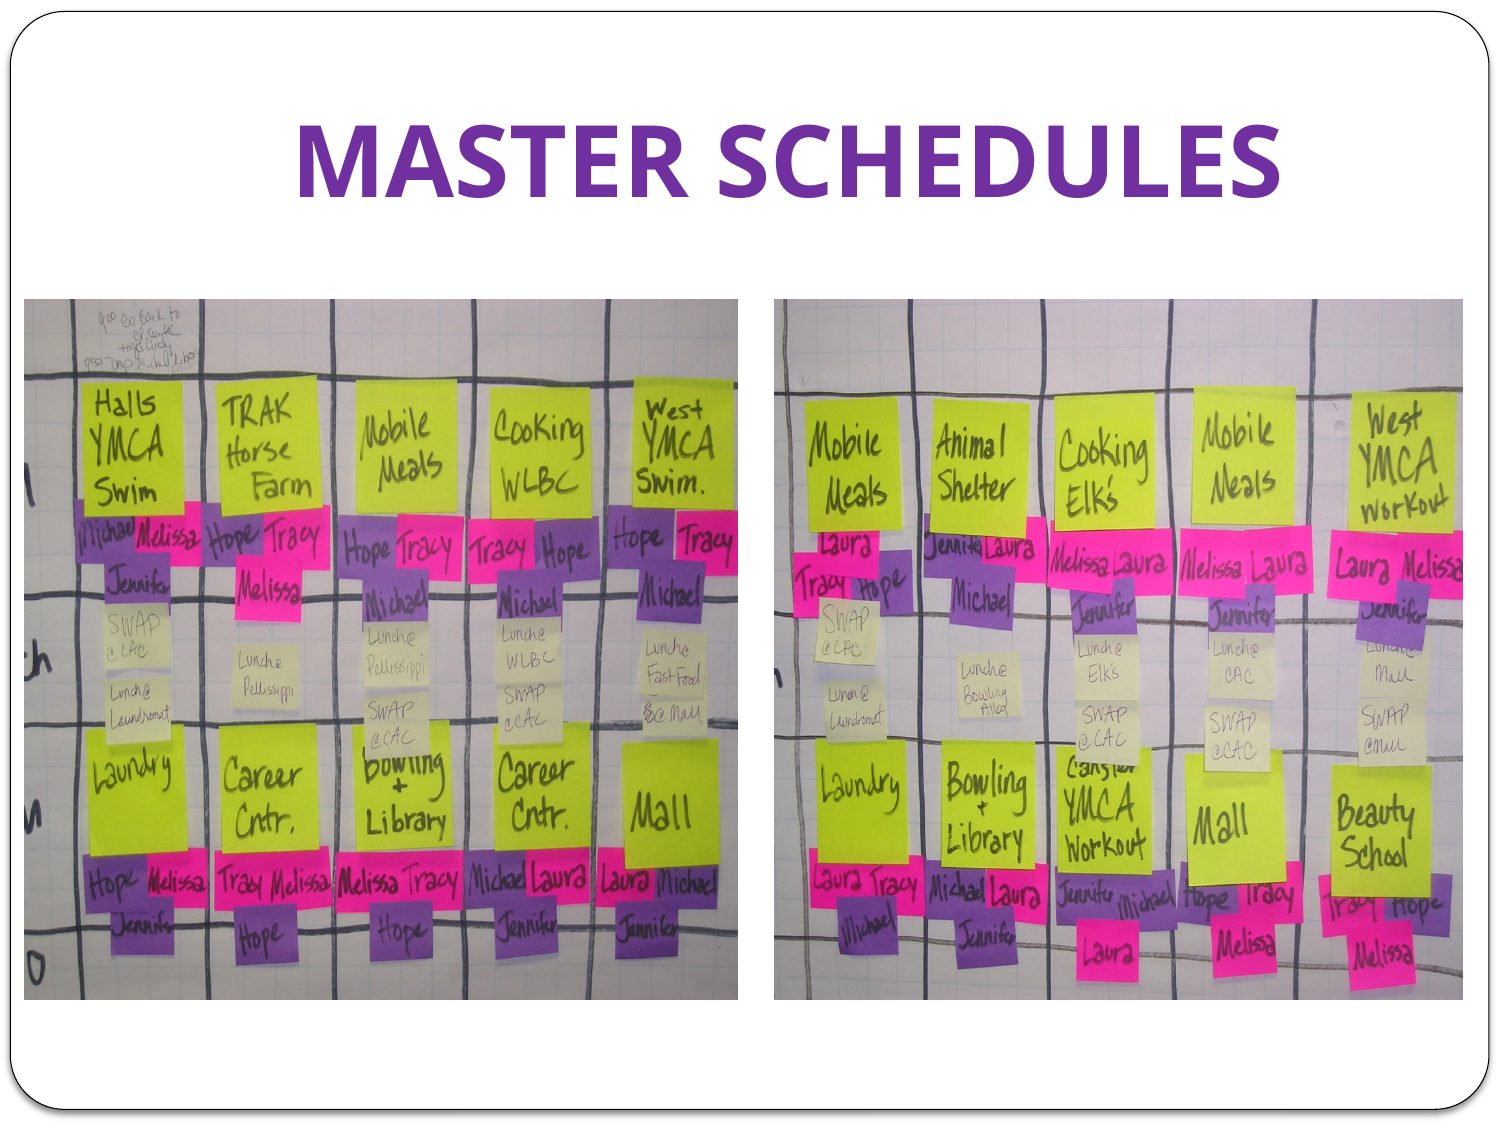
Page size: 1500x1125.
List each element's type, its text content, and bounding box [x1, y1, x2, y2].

title MASTER SCHEDULES [150, 45, 1425, 233]
picture [774, 299, 1463, 1001]
picture [24, 299, 738, 1001]
